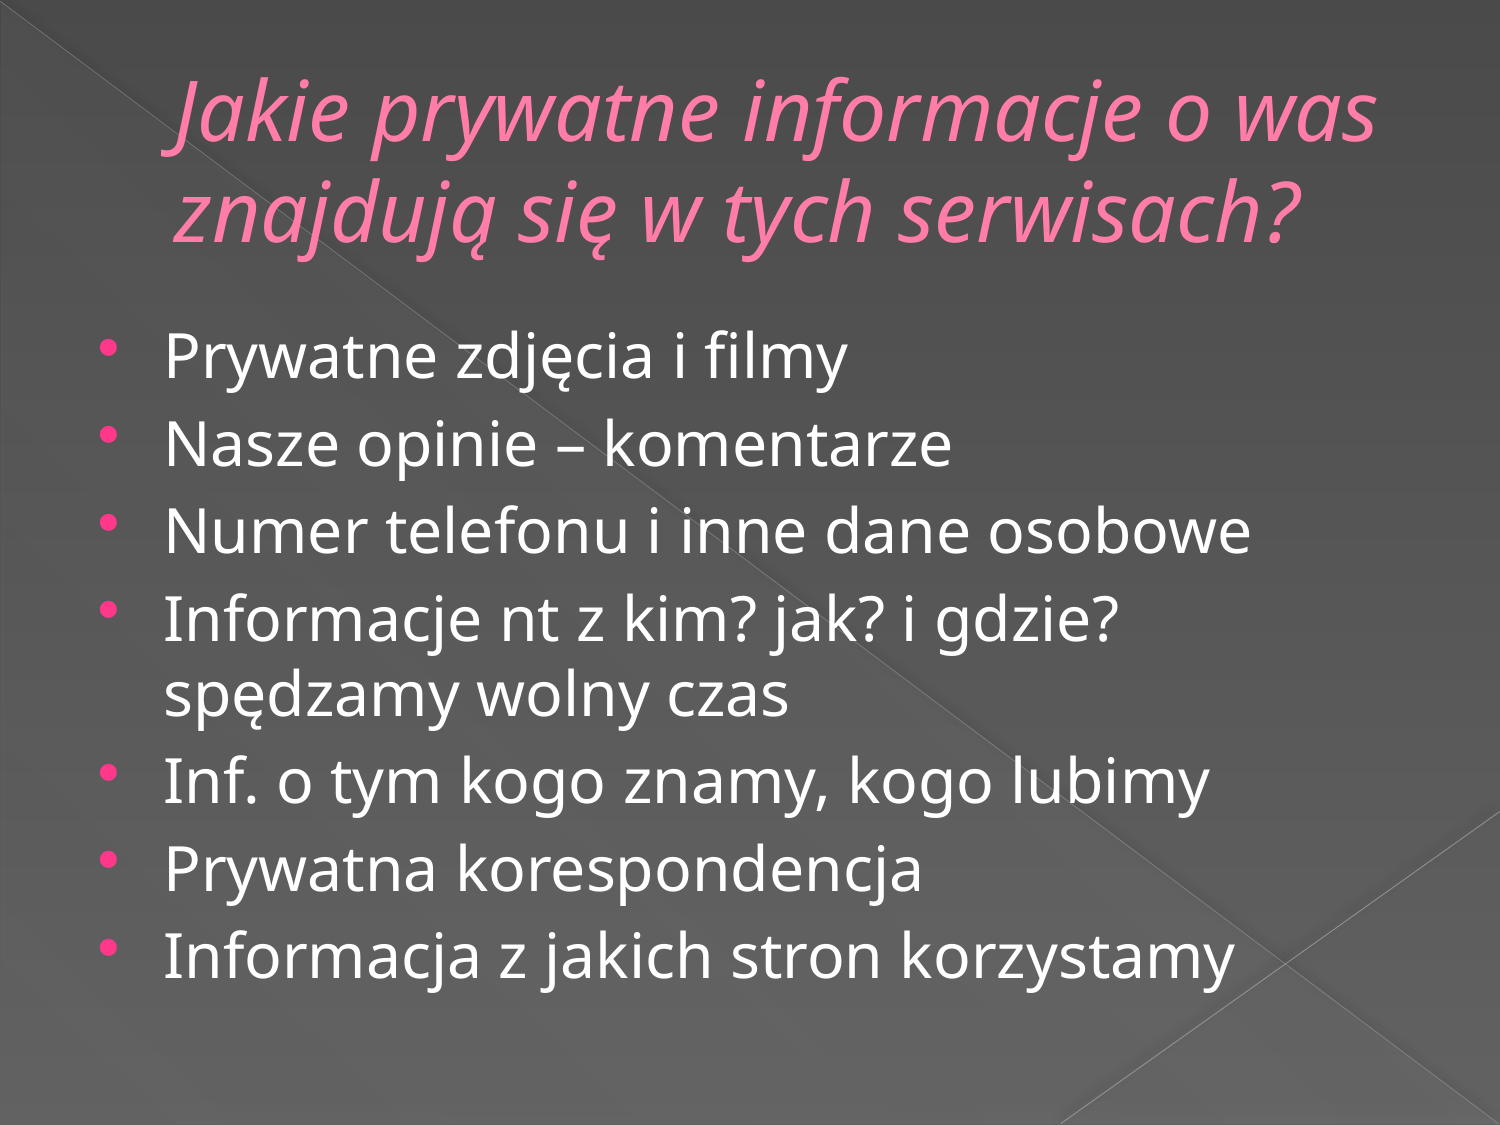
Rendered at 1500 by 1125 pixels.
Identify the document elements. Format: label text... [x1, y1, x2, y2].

title Jakie prywatne informacje o was znajdują się w tych serwisach? [75, 43, 1425, 274]
list Prywatne zdjęcia i filmy Nasze opinie – komentarze Numer telefonu i inne dane osobowe Informacje nt z kim? jak? i gdzie? spędzamy wolny czas Inf. o tym kogo znamy, kogo lubimy Prywatna korespondencja Informacja z jakich stron korzystamy [75, 308, 1425, 1059]
